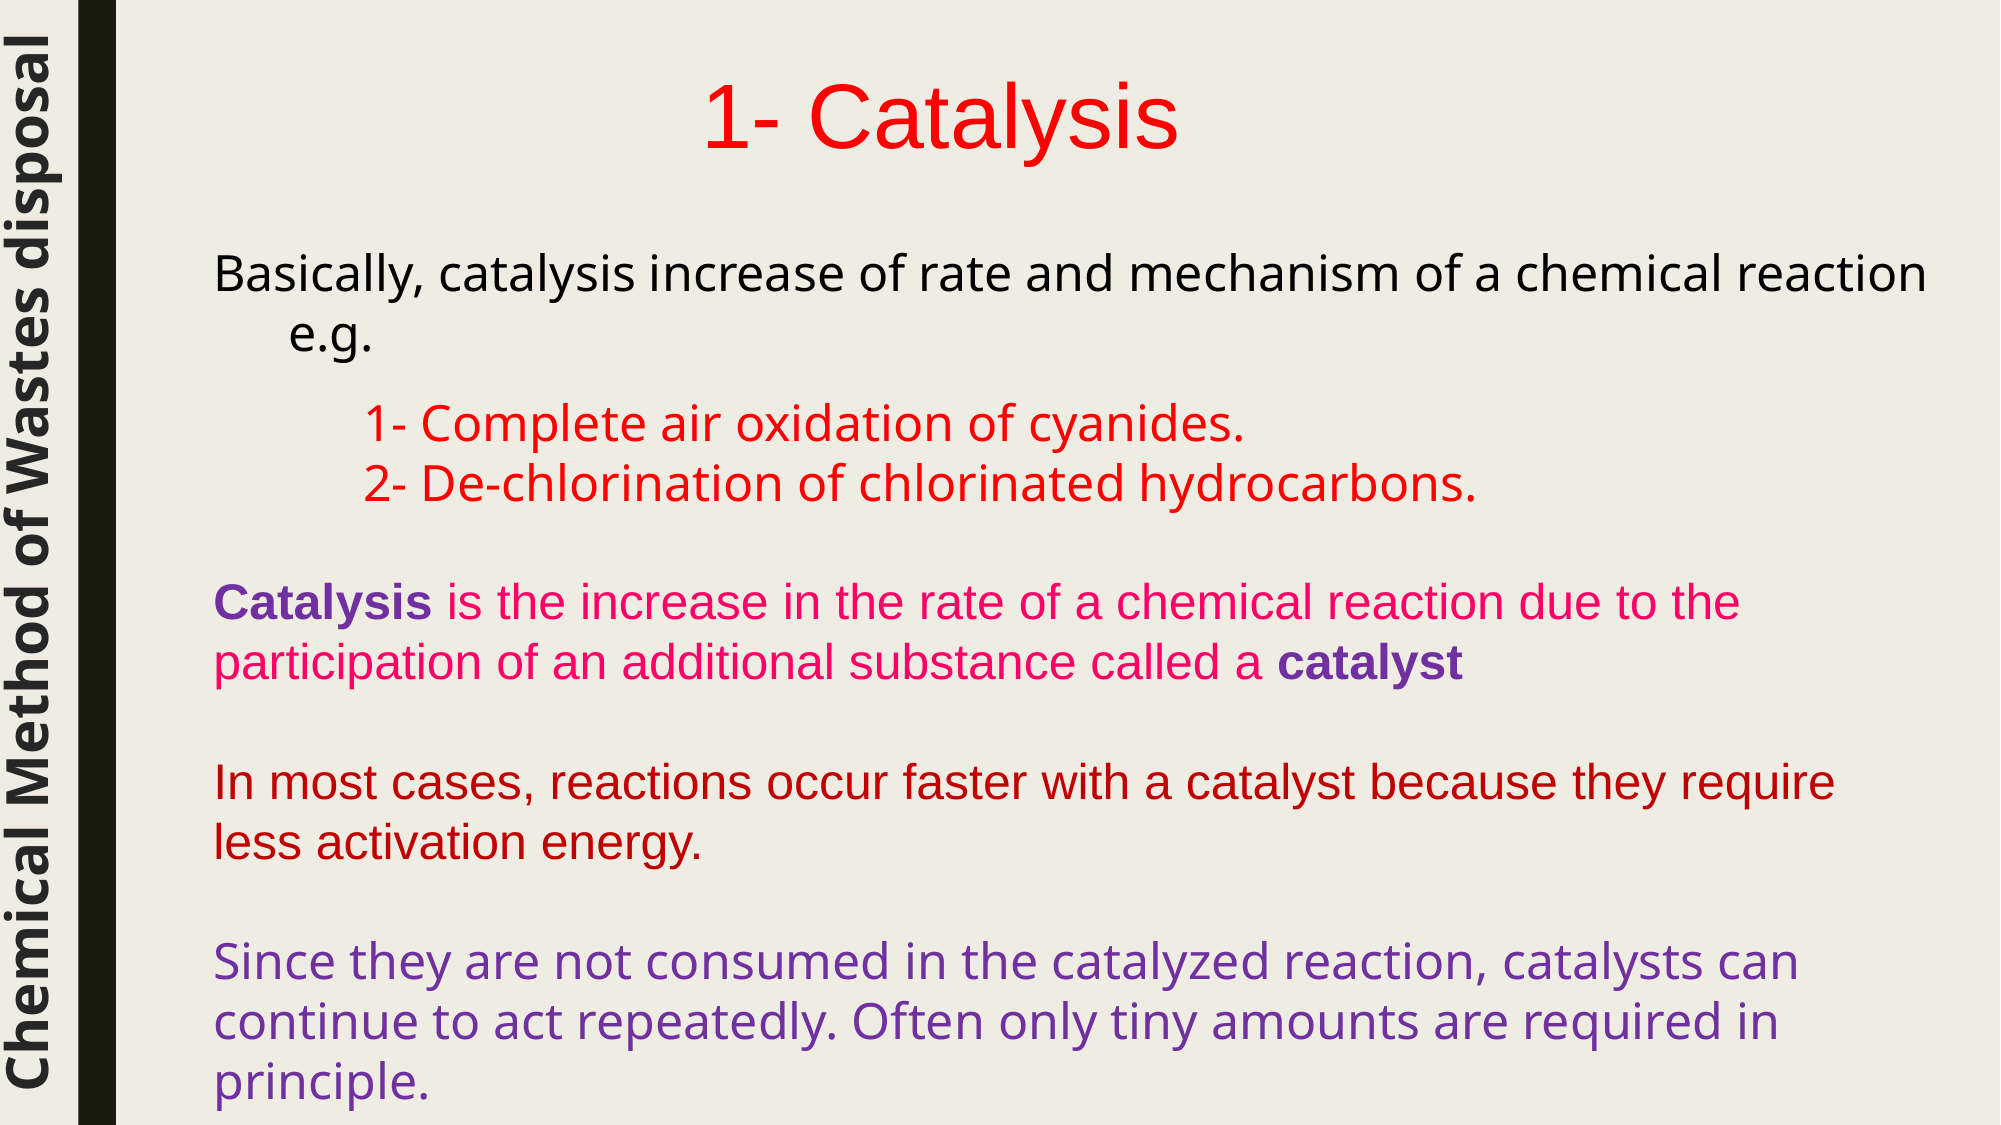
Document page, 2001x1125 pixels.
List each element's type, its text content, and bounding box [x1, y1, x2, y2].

text_box 1- Catalysis [686, 49, 1196, 175]
text_box Catalysis is the increase in the rate of a chemical reaction due to the participation of an additional substance called a catalyst In most cases, reactions occur faster with a catalyst because they require less activation energy. Since they are not consumed in the catalyzed reaction, catalysts can continue to act repeatedly. Often only tiny amounts are required in principle. [198, 562, 1974, 1118]
text_box Chemical Method of Wastes disposal [0, 18, 68, 1108]
text_box Basically, catalysis increase of rate and mechanism of a chemical reaction e.g. 1- Complete air oxidation of cyanides. 2- De-chlorination of chlorinated hydrocarbons. [198, 234, 1959, 520]
